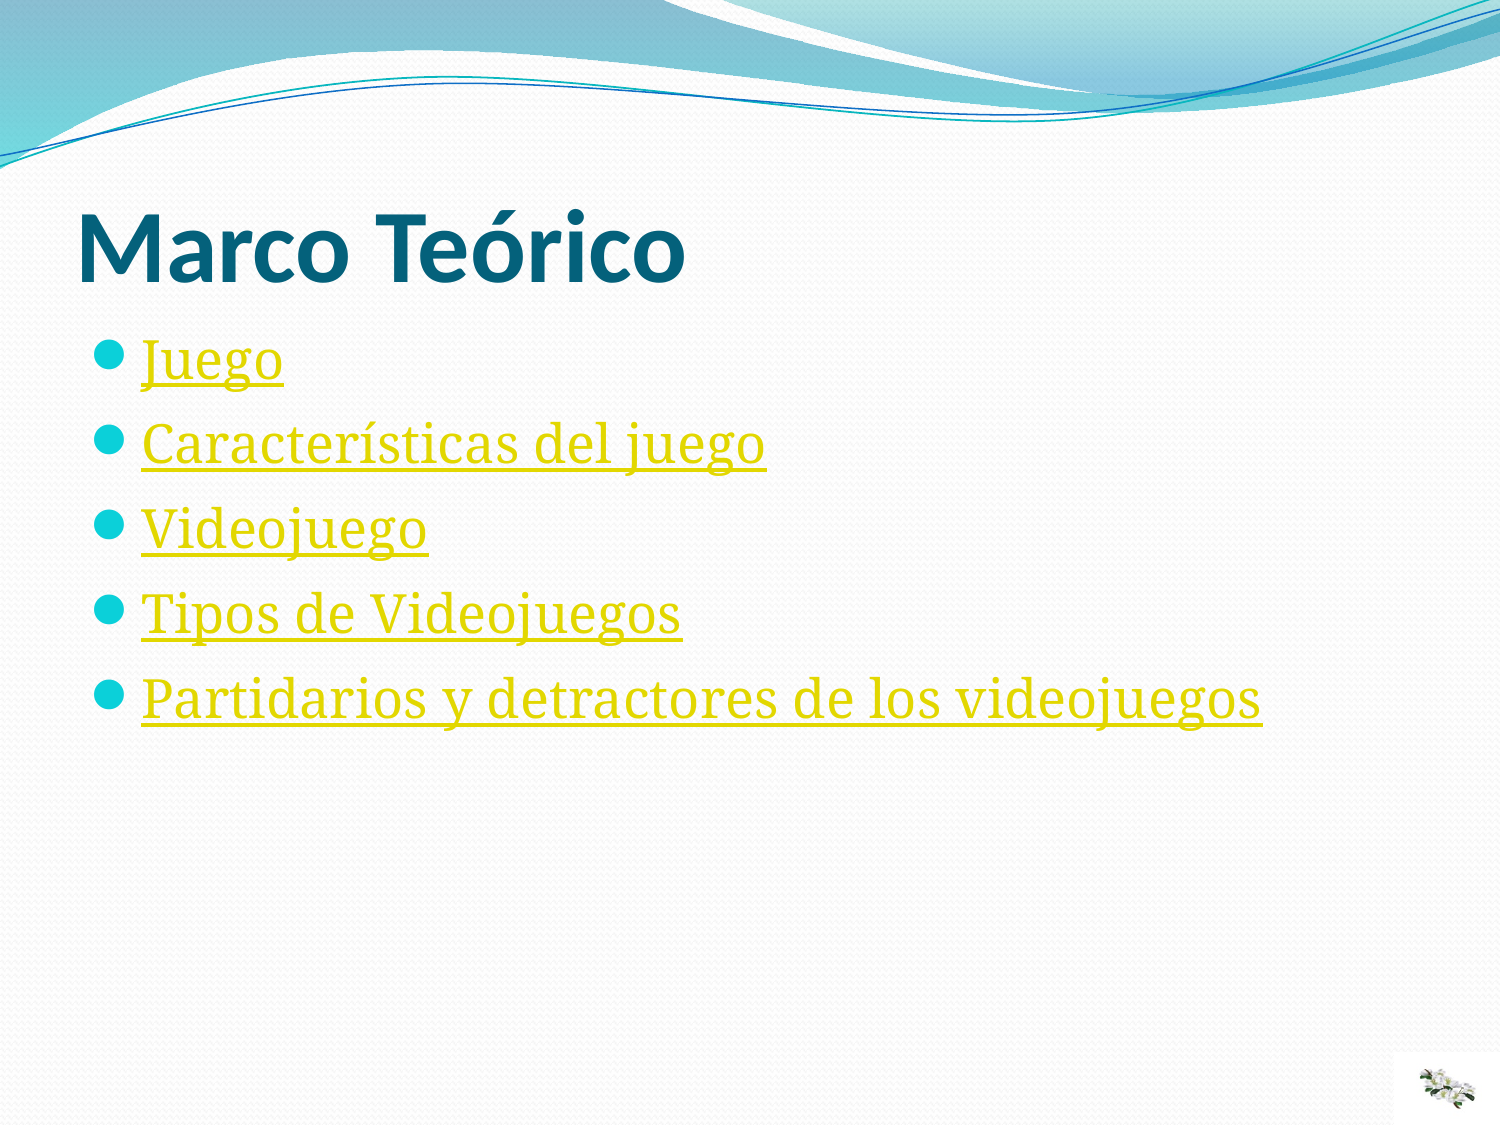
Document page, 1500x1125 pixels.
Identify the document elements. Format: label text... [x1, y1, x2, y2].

picture [1394, 1052, 1500, 1125]
title Marco Teórico [75, 115, 1425, 303]
list Juego Características del juego Videojuego Tipos de Videojuegos Partidarios y detractores de los videojuegos [75, 317, 1425, 1038]
